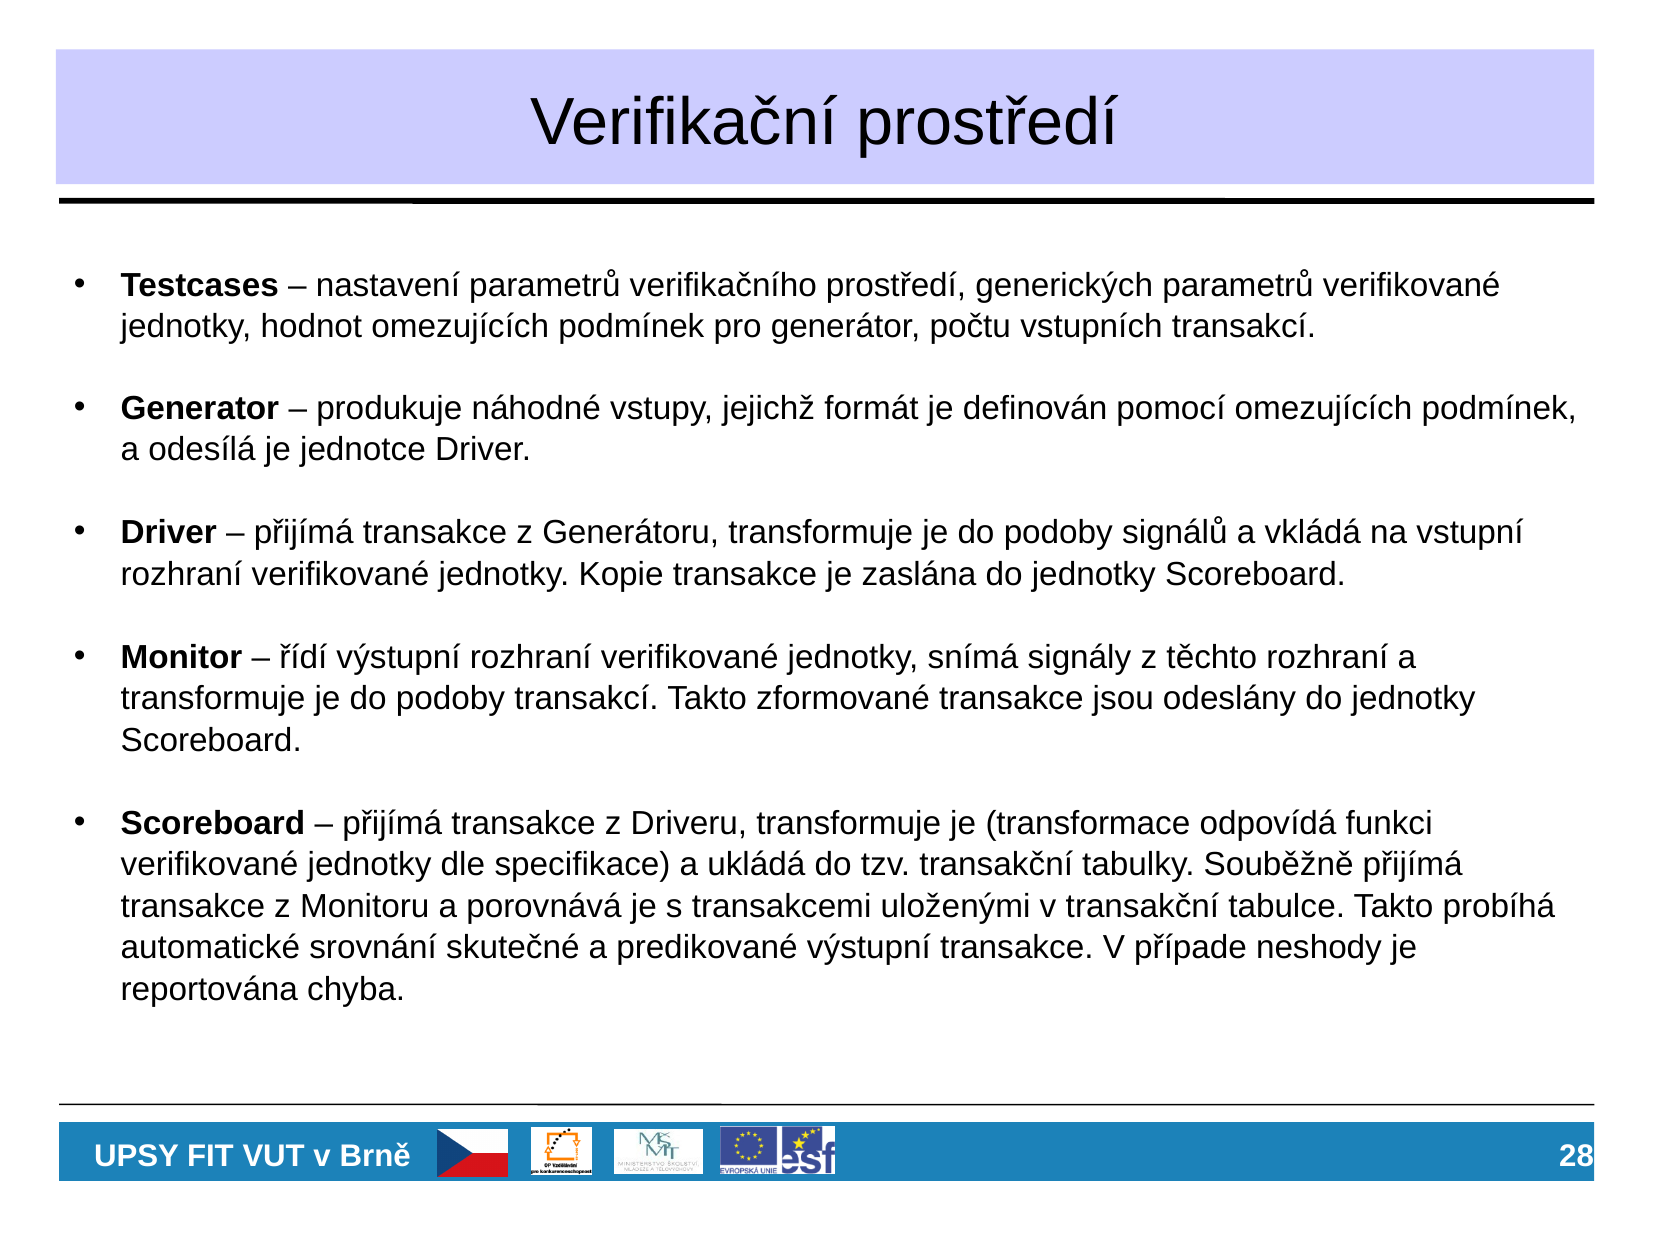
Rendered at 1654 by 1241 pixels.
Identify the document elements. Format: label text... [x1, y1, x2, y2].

picture [531, 1127, 593, 1176]
picture [720, 1126, 835, 1174]
picture [613, 1128, 703, 1174]
text_box Testcases – nastavení parametrů verifikačního prostředí, generických parametrů verifikované jednotky, hodnot omezujících podmínek pro generátor, počtu vstupních transakcí. Generator – produkuje náhodné vstupy, jejichž formát je definován pomocí omezujících podmínek, a odesílá je jednotce Driver. Driver – přijímá transakce z Generátoru, transformuje je do podoby signálů a vkládá na vstupní rozhraní verifikované jednotky. Kopie transakce je zaslána do jednotky Scoreboard. Monitor – řídí výstupní rozhraní verifikované jednotky, snímá signály z těchto rozhraní a transformuje je do podoby transakcí. Takto zformované transakce jsou odeslány do jednotky Scoreboard. Scoreboard – přijímá transakce z Driveru, transformuje je (transformace odpovídá funkci verifikované jednotky dle specifikace) a ukládá do tzv. transakční tabulky. Souběžně přijímá transakce z Monitoru a porovnává je s transakcemi uloženými v transakční tabulce. Takto probíhá automatické srovnání skutečné a predikované výstupní transakce. V případe neshody je reportována chyba. [58, 253, 1595, 1015]
slide_number UPSY FIT VUT v Brně 28 [59, 1122, 1595, 1181]
title Verifikační prostředí [55, 49, 1595, 185]
picture [436, 1128, 509, 1177]
